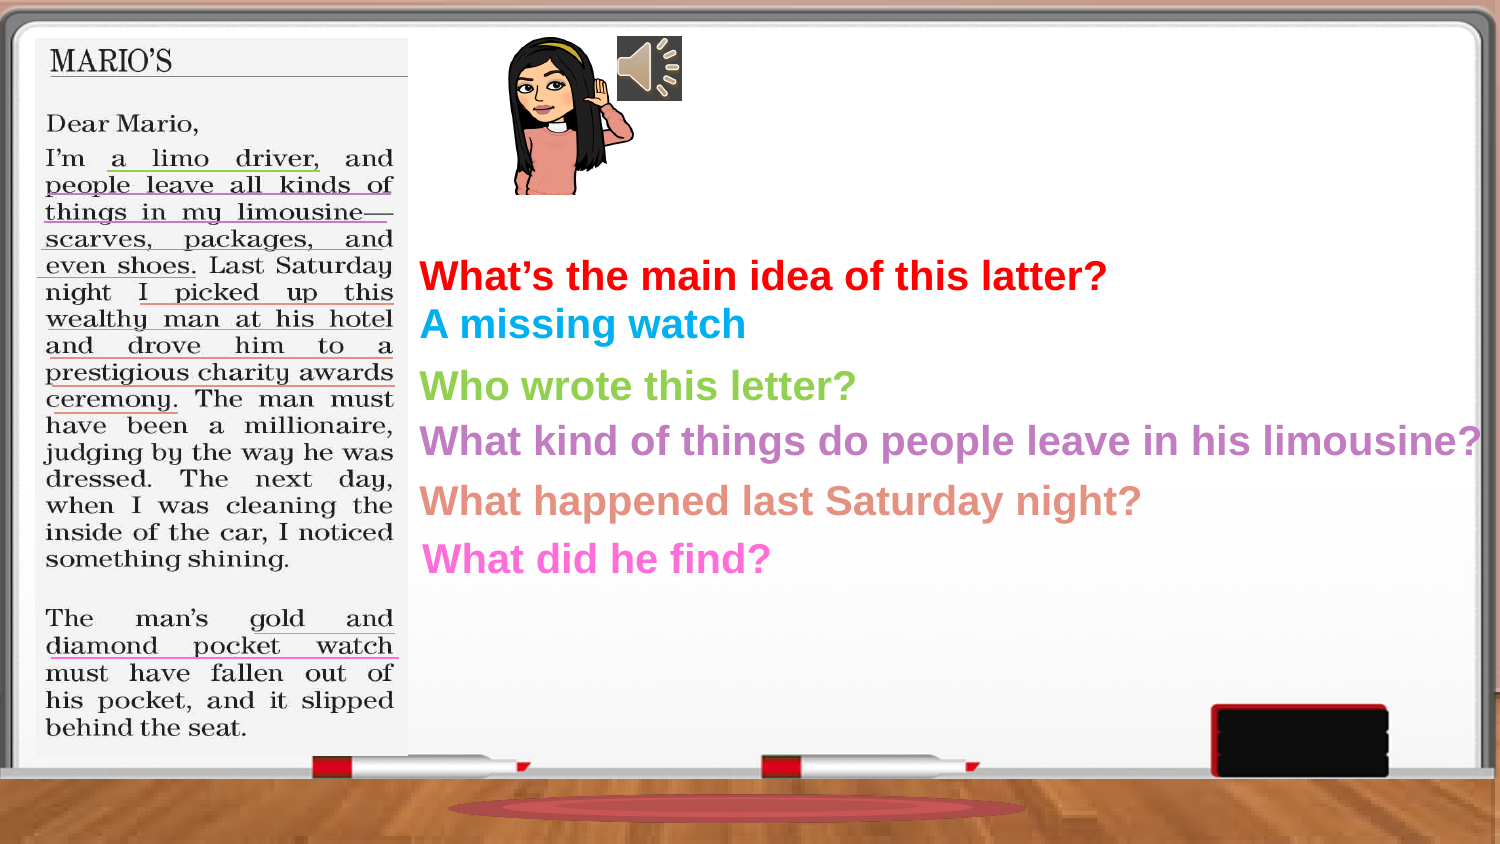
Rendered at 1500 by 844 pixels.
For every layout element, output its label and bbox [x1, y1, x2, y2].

picture [0, 0, 1500, 844]
text_box [35, 38, 408, 756]
